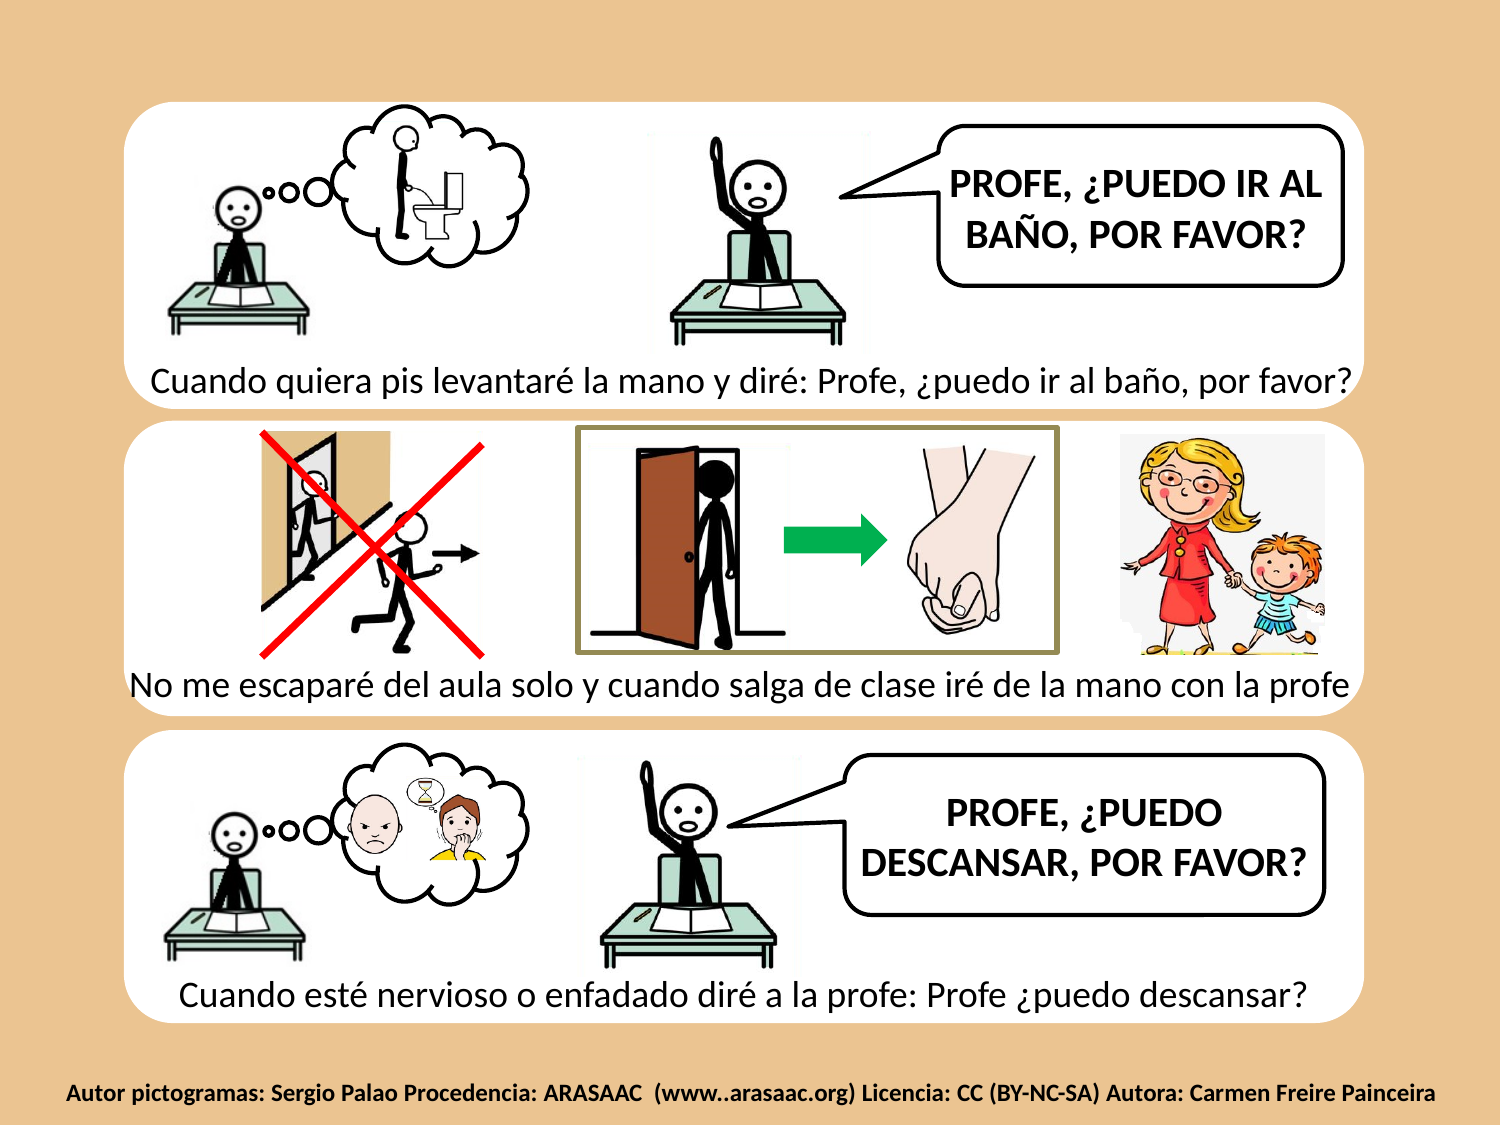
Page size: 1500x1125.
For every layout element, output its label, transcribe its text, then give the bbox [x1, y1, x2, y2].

text_box [343, 742, 530, 907]
text_box [576, 425, 1059, 655]
text_box [150, 713, 1338, 719]
text_box PROFE, ¿PUEDO DESCANSAR, POR FAVOR? [844, 776, 1325, 892]
text_box No me escaparé del aula solo y cuando salga de clase iré de la mano con la profe [29, 652, 1380, 713]
picture [887, 442, 1052, 642]
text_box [261, 444, 483, 658]
picture [339, 776, 487, 862]
text_box [936, 123, 1345, 288]
picture [165, 175, 316, 341]
text_box [155, 1022, 1333, 1026]
picture [577, 755, 802, 978]
text_box [375, 104, 458, 120]
picture [646, 131, 872, 354]
text_box [875, 154, 929, 198]
text_box [317, 125, 371, 237]
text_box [261, 431, 483, 443]
text_box PROFE, ¿PUEDO IR AL BAÑO, POR FAVOR? [929, 148, 1343, 264]
text_box [805, 752, 1327, 918]
text_box [315, 806, 334, 846]
picture [375, 121, 477, 243]
text_box Cuando esté nervioso o enfadado diré a la profe: Profe ¿puedo descansar? [87, 962, 1500, 1022]
text_box Cuando quiera pis levantaré la mano y diré: Profe, ¿puedo ir al baño, por favor? [135, 348, 1415, 409]
picture [1120, 433, 1325, 655]
text_box [121, 727, 1367, 962]
picture [160, 801, 312, 967]
text_box [121, 418, 1367, 652]
picture [588, 443, 792, 656]
text_box ¿Profe, puedo ir al baño, por favor? [121, 99, 1367, 393]
text_box [379, 128, 530, 269]
footer Autor pictogramas: Sergio Palao Procedencia: ARASAAC (www..arasaac.org) Licencia: CC (BY-NC-SA) Autora: Carmen Freire Painceira [1, 1061, 1500, 1122]
